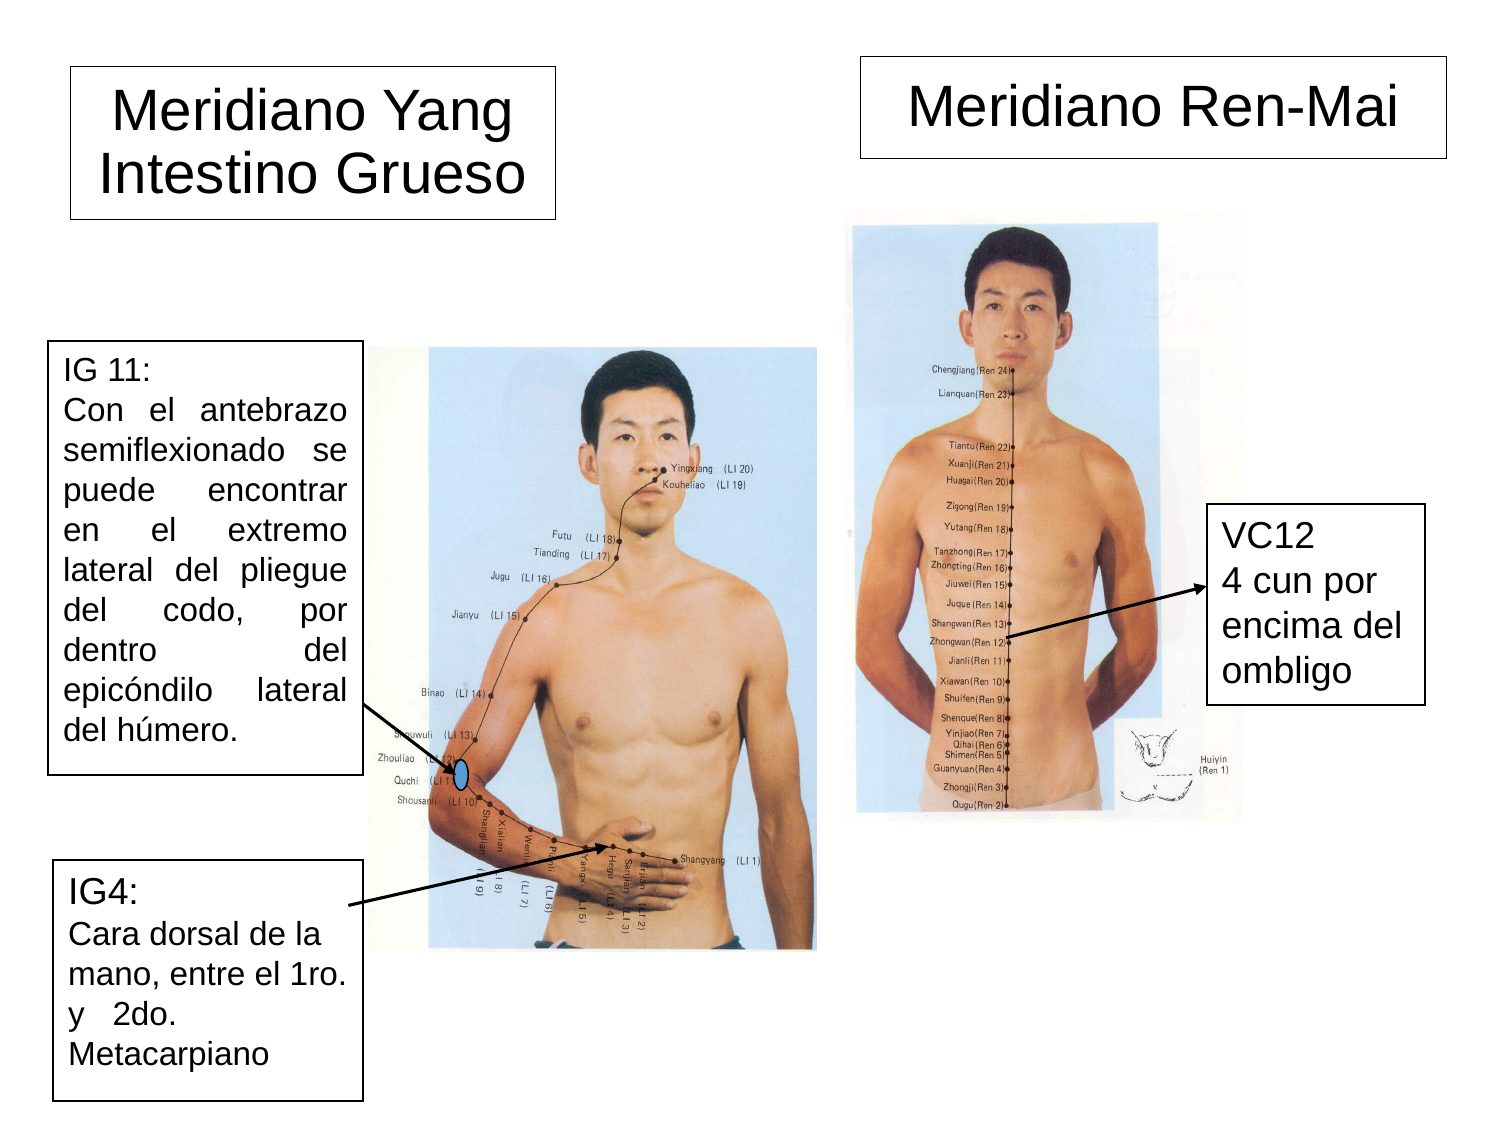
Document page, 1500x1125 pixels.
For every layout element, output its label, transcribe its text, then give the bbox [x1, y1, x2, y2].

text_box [362, 704, 456, 776]
text_box VC12 4 cun por encima del ombligo [1243, 503, 1426, 706]
text_box Meridiano Ren-Mai [860, 56, 1447, 159]
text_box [844, 210, 1243, 823]
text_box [348, 846, 609, 906]
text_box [1006, 586, 1207, 638]
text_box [367, 346, 817, 953]
text_box IG 11: Con el antebrazo semiflexionado se puede encontrar en el extremo lateral del pliegue del codo, por dentro del epicóndilo lateral del húmero. [47, 340, 364, 776]
title Meridiano Yang Intestino Grueso [70, 66, 556, 220]
text_box IG4: Cara dorsal de la mano, entre el 1ro. y 2do. Metacarpiano [52, 859, 364, 1102]
